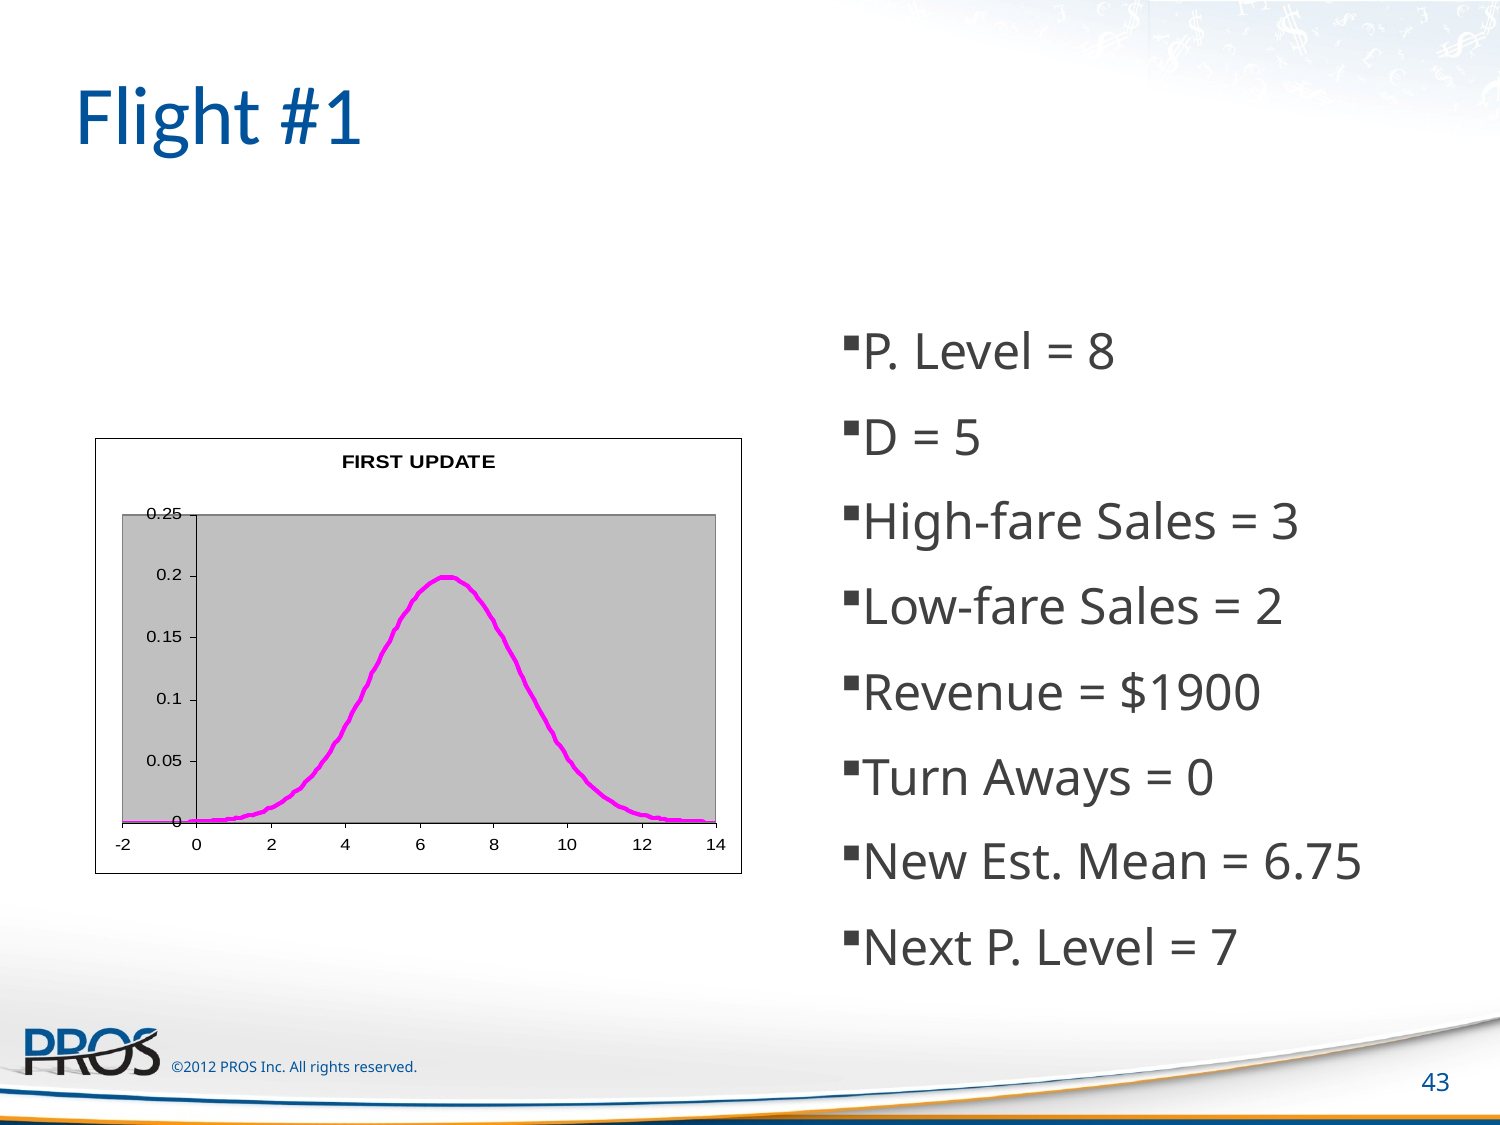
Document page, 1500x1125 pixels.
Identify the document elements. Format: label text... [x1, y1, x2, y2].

picture [0, 0, 1500, 1125]
text_box P. Level = 8 D = 5 High-fare Sales = 3 Low-fare Sales = 2 Revenue = $1900 Turn Aways = 0 New Est. Mean = 6.75 Next P. Level = 7 [825, 312, 1463, 983]
title Flight #1 [75, 25, 1427, 163]
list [88, 431, 750, 880]
slide_number 43 [1394, 1058, 1478, 1106]
